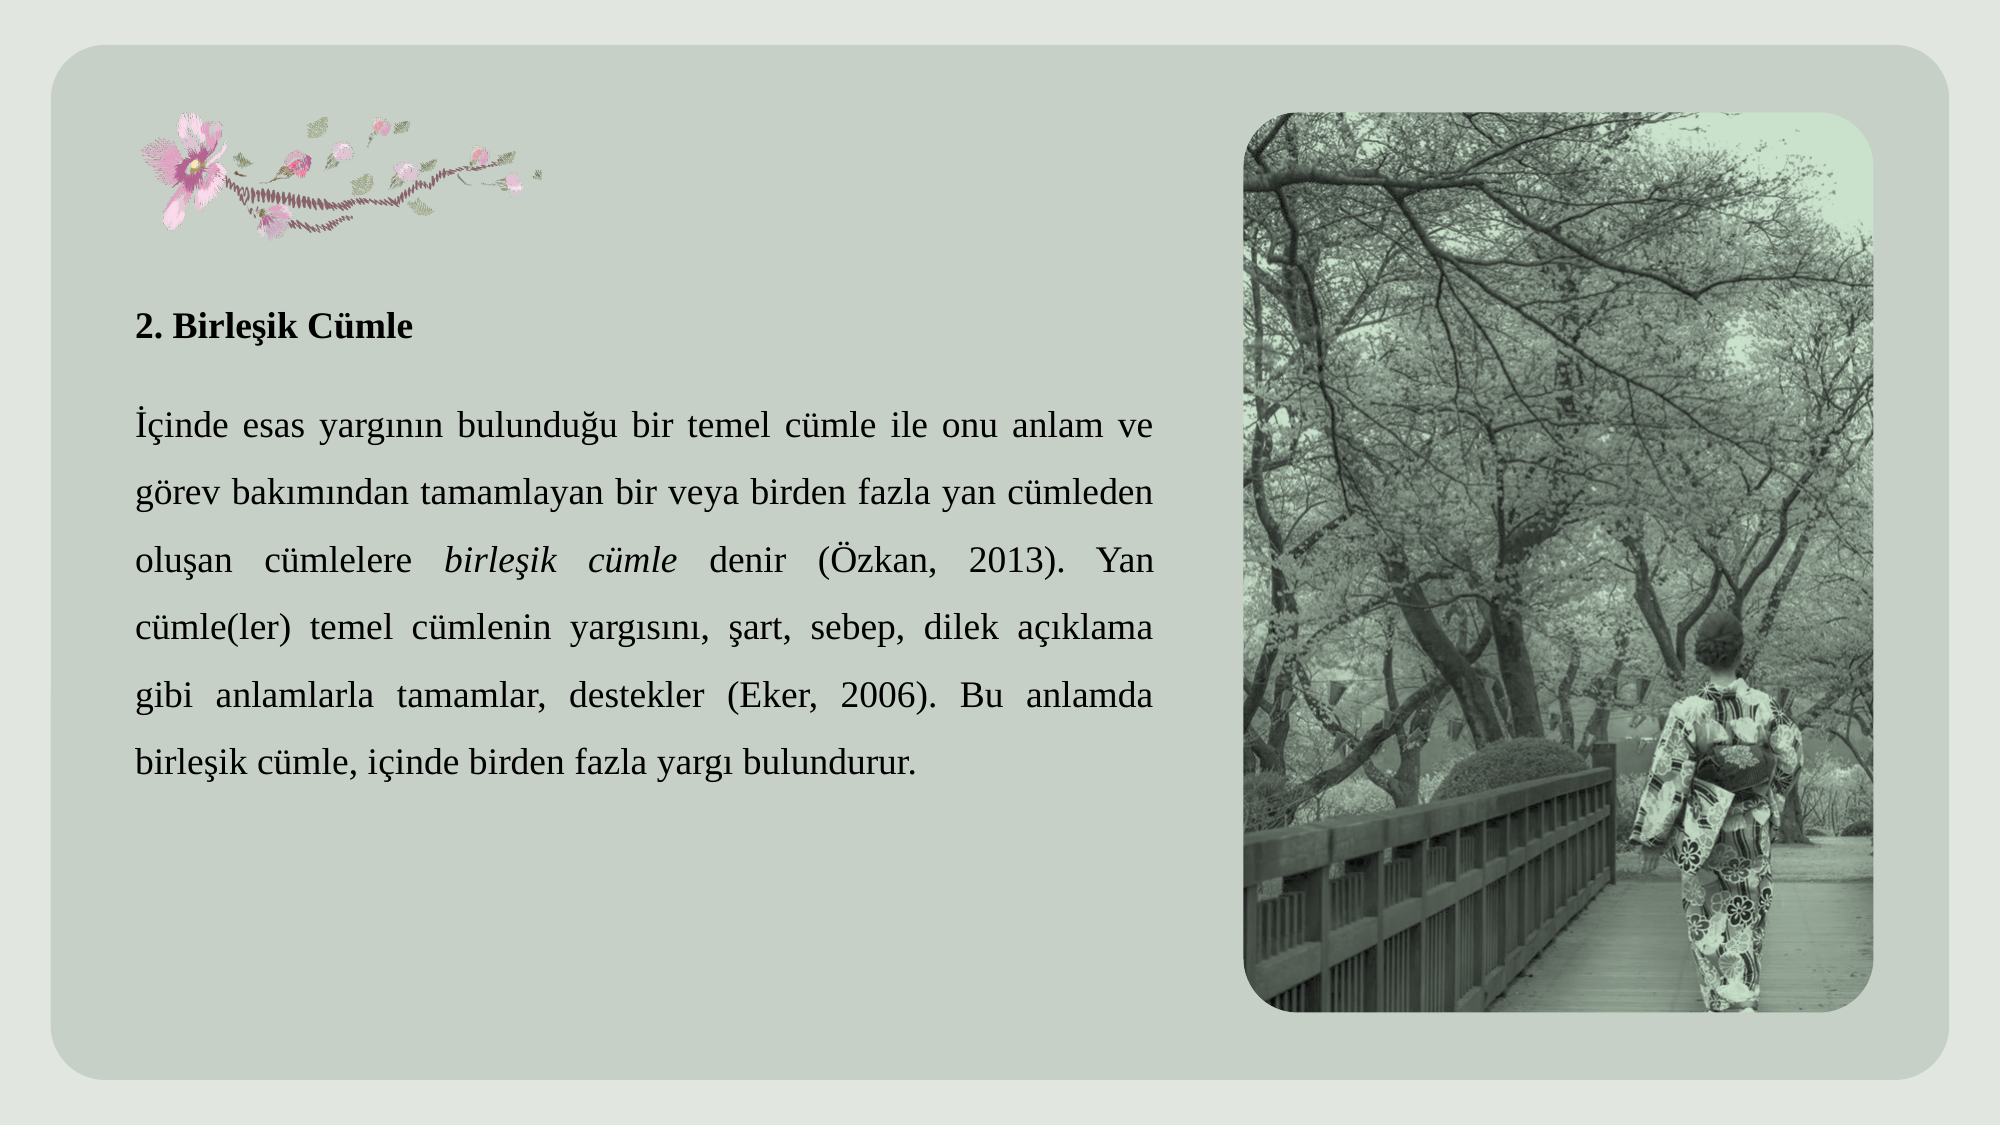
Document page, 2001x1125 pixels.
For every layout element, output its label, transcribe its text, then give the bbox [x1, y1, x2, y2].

picture [1243, 112, 1874, 1013]
picture [121, 77, 542, 243]
list 2. Birleşik Cümle İçinde esas yargının bulunduğu bir temel cümle ile onu anlam ve görev bakımından tamamlayan bir veya birden fazla yan cümleden oluşan cümlelere birleşik cümle denir (Özkan, 2013). Yan cümle(ler) temel cümlenin yargısını, şart, sebep, dilek açıklama gibi anlamlarla tamamlar, destekler (Eker, 2006). Bu anlamda birleşik cümle, içinde birden fazla yargı bulundurur. [120, 293, 1170, 1005]
